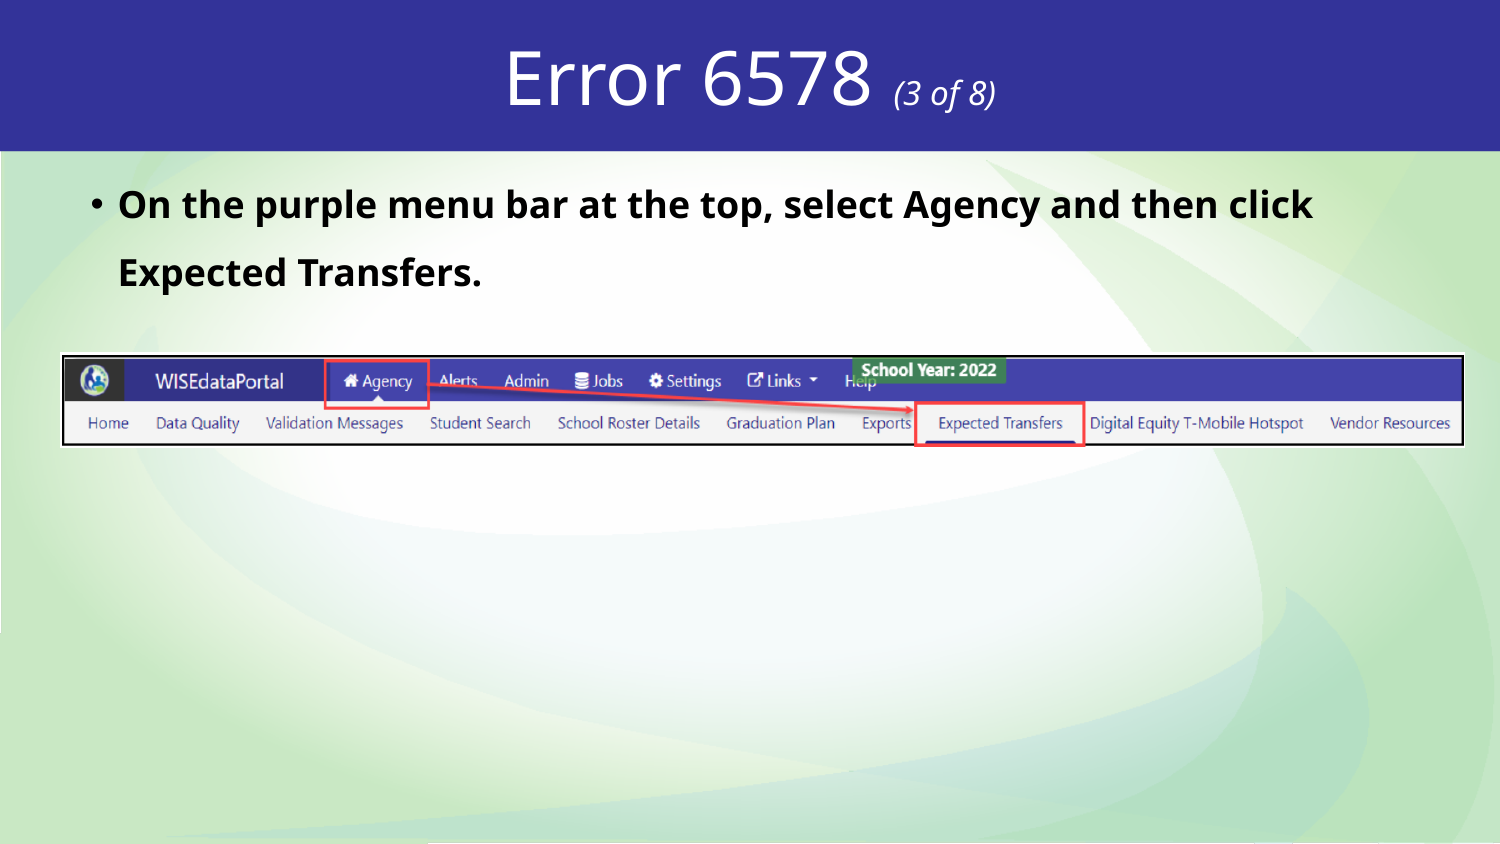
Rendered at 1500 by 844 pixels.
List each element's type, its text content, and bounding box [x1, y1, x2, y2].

list On the purple menu bar at the top, select Agency and then click Expected Transfers. [75, 457, 1405, 761]
list On the purple menu bar at the top, select Agency and then click Expected Transfers. [75, 151, 1405, 351]
title Error 6578 (3 of 8) [0, 0, 1500, 152]
picture [60, 352, 1466, 448]
